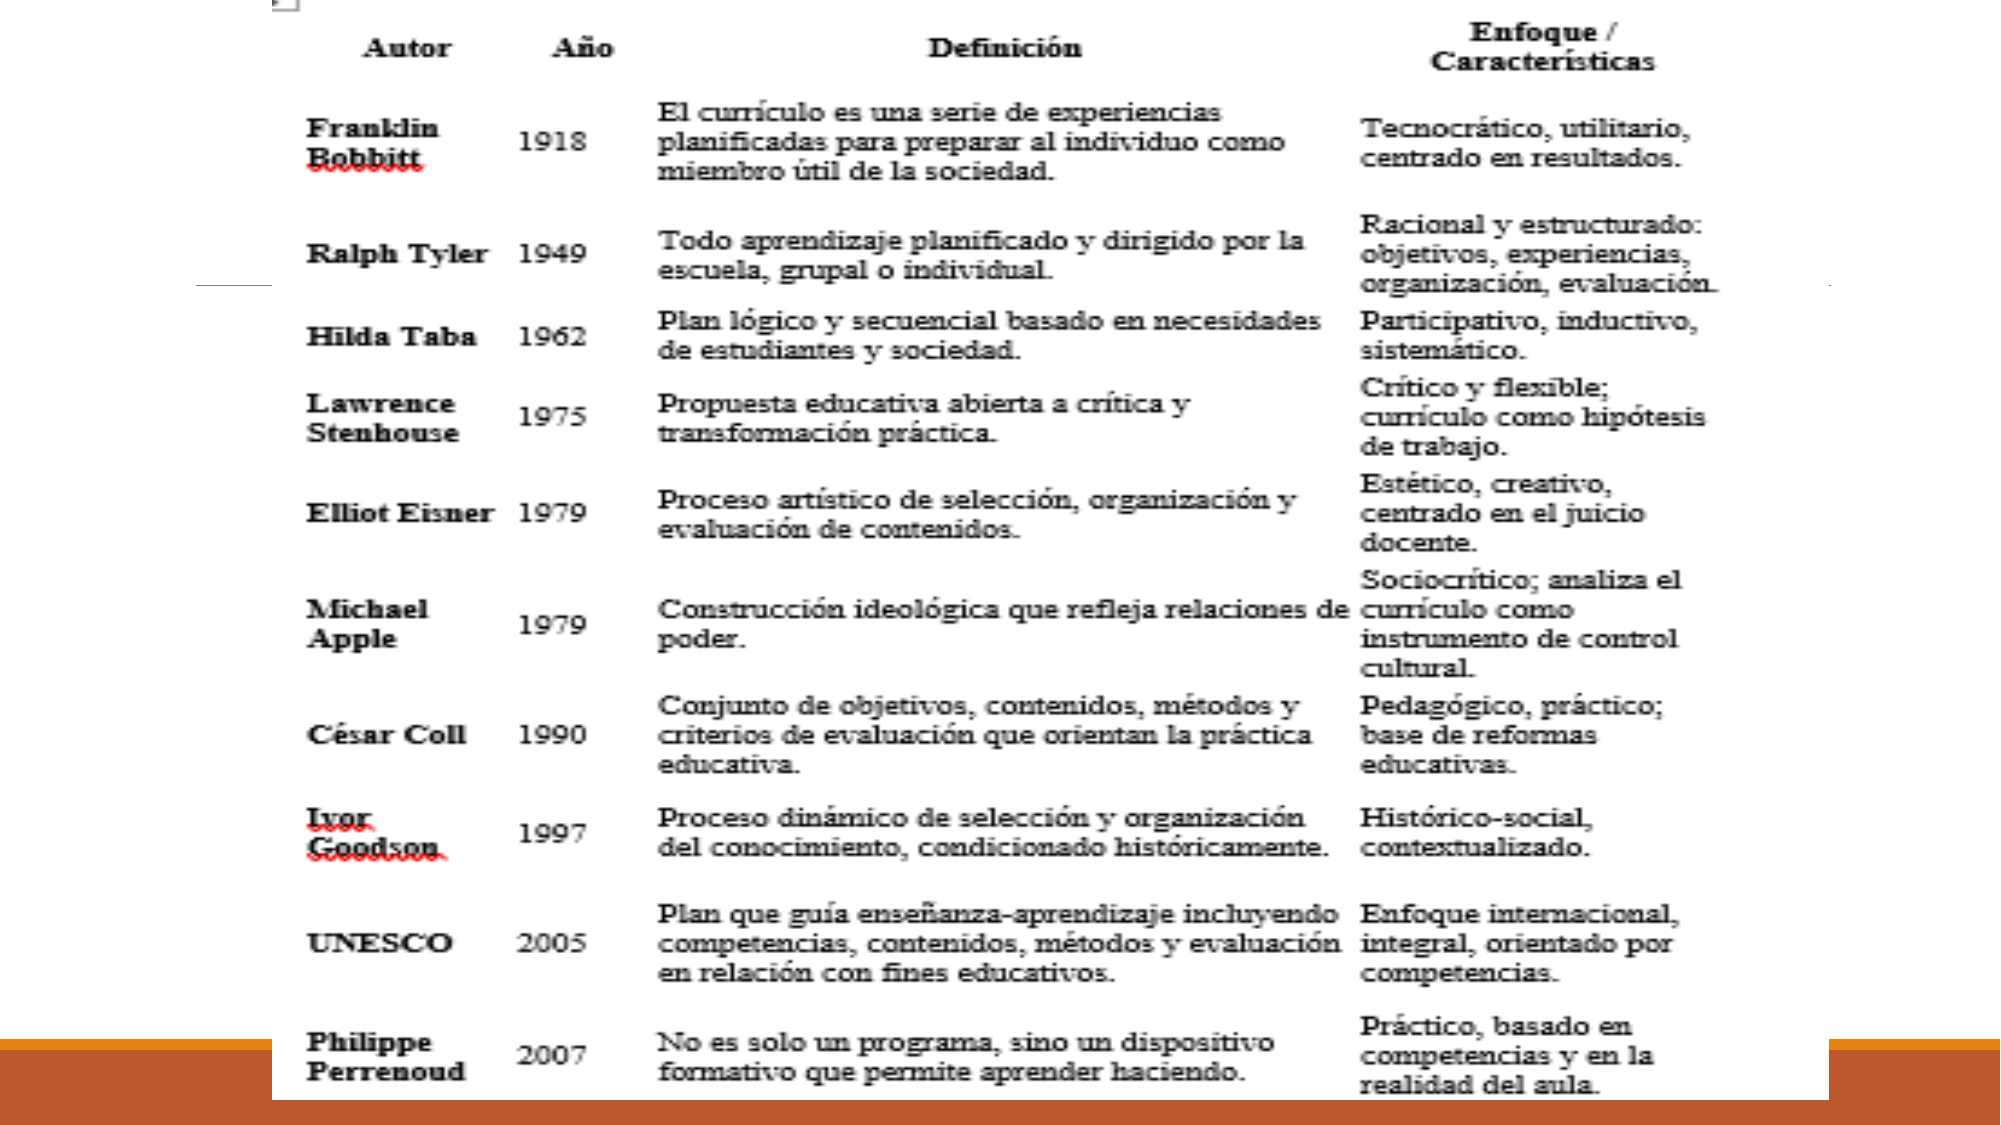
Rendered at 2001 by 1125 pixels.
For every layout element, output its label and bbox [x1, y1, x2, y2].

picture [272, 0, 1829, 1100]
